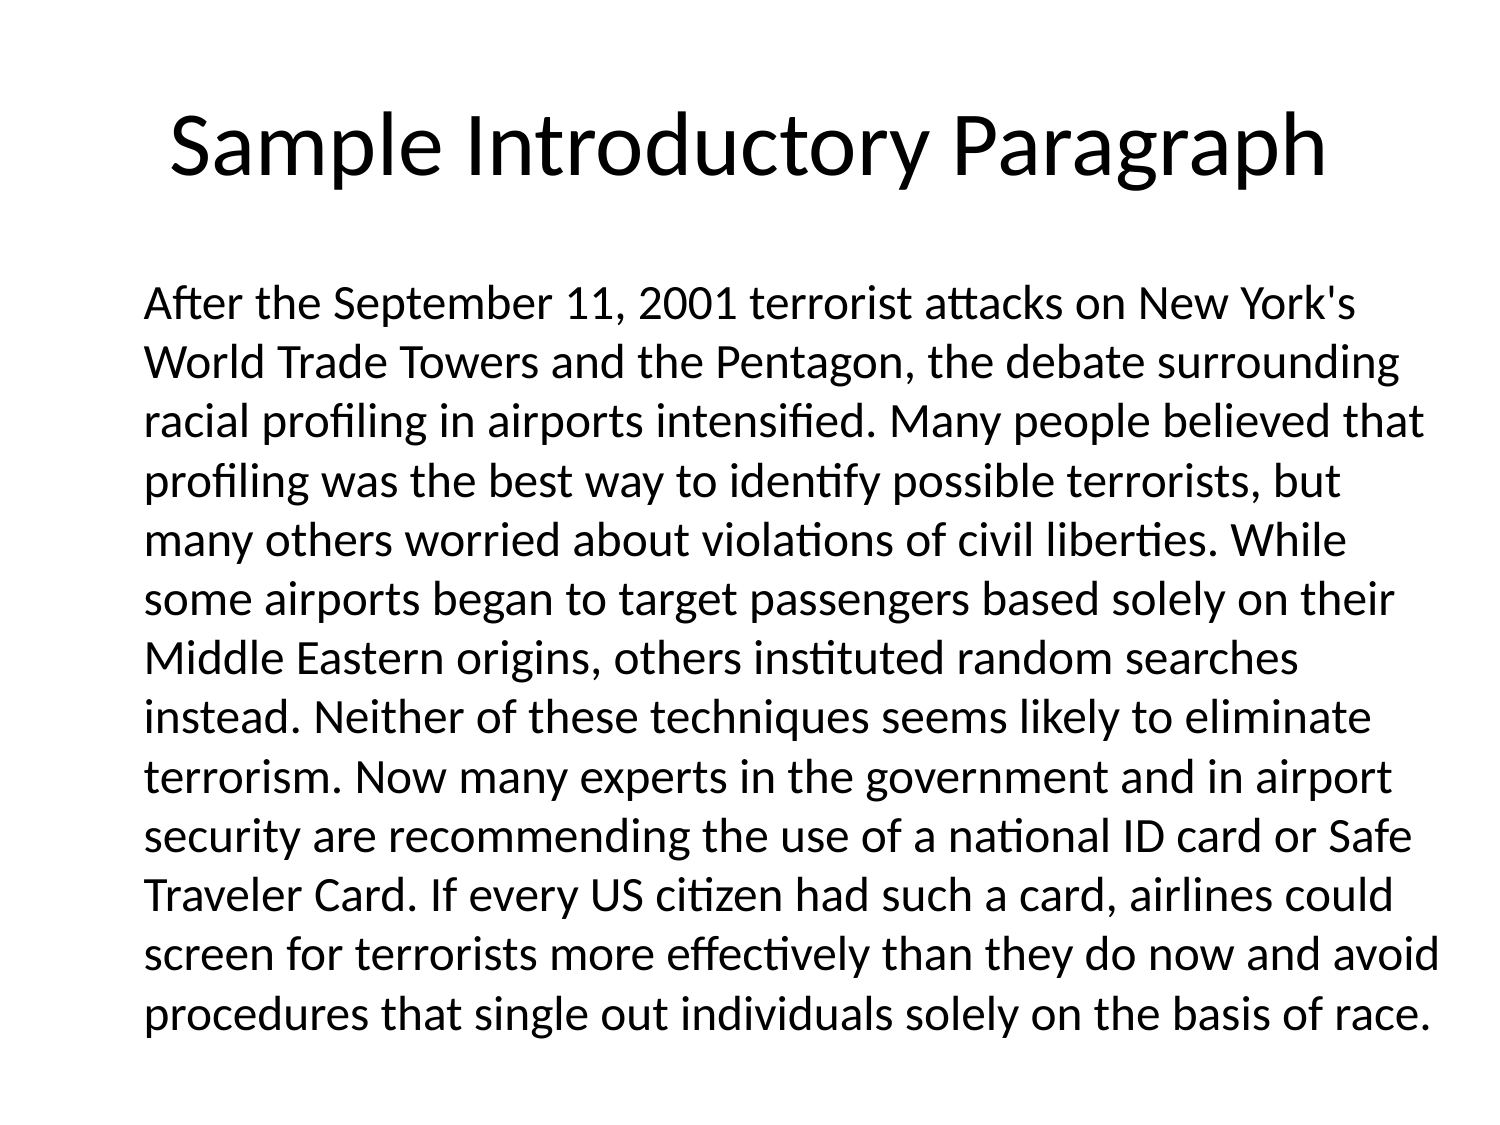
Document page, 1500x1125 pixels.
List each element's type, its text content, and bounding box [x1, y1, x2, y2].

title Sample Introductory Paragraph [75, 45, 1425, 233]
list After the September 11, 2001 terrorist attacks on New York's World Trade Towers and the Pentagon, the debate surrounding racial profiling in airports intensified. Many people believed that profiling was the best way to identify possible terrorists, but many others worried about violations of civil liberties. While some airports began to target passengers based solely on their Middle Eastern origins, others instituted random searches instead. Neither of these techniques seems likely to eliminate terrorism. Now many experts in the government and in airport security are recommending the use of a national ID card or Safe Traveler Card. If every US citizen had such a card, airlines could screen for terrorists more effectively than they do now and avoid procedures that single out individuals solely on the basis of race. [75, 262, 1461, 1085]
